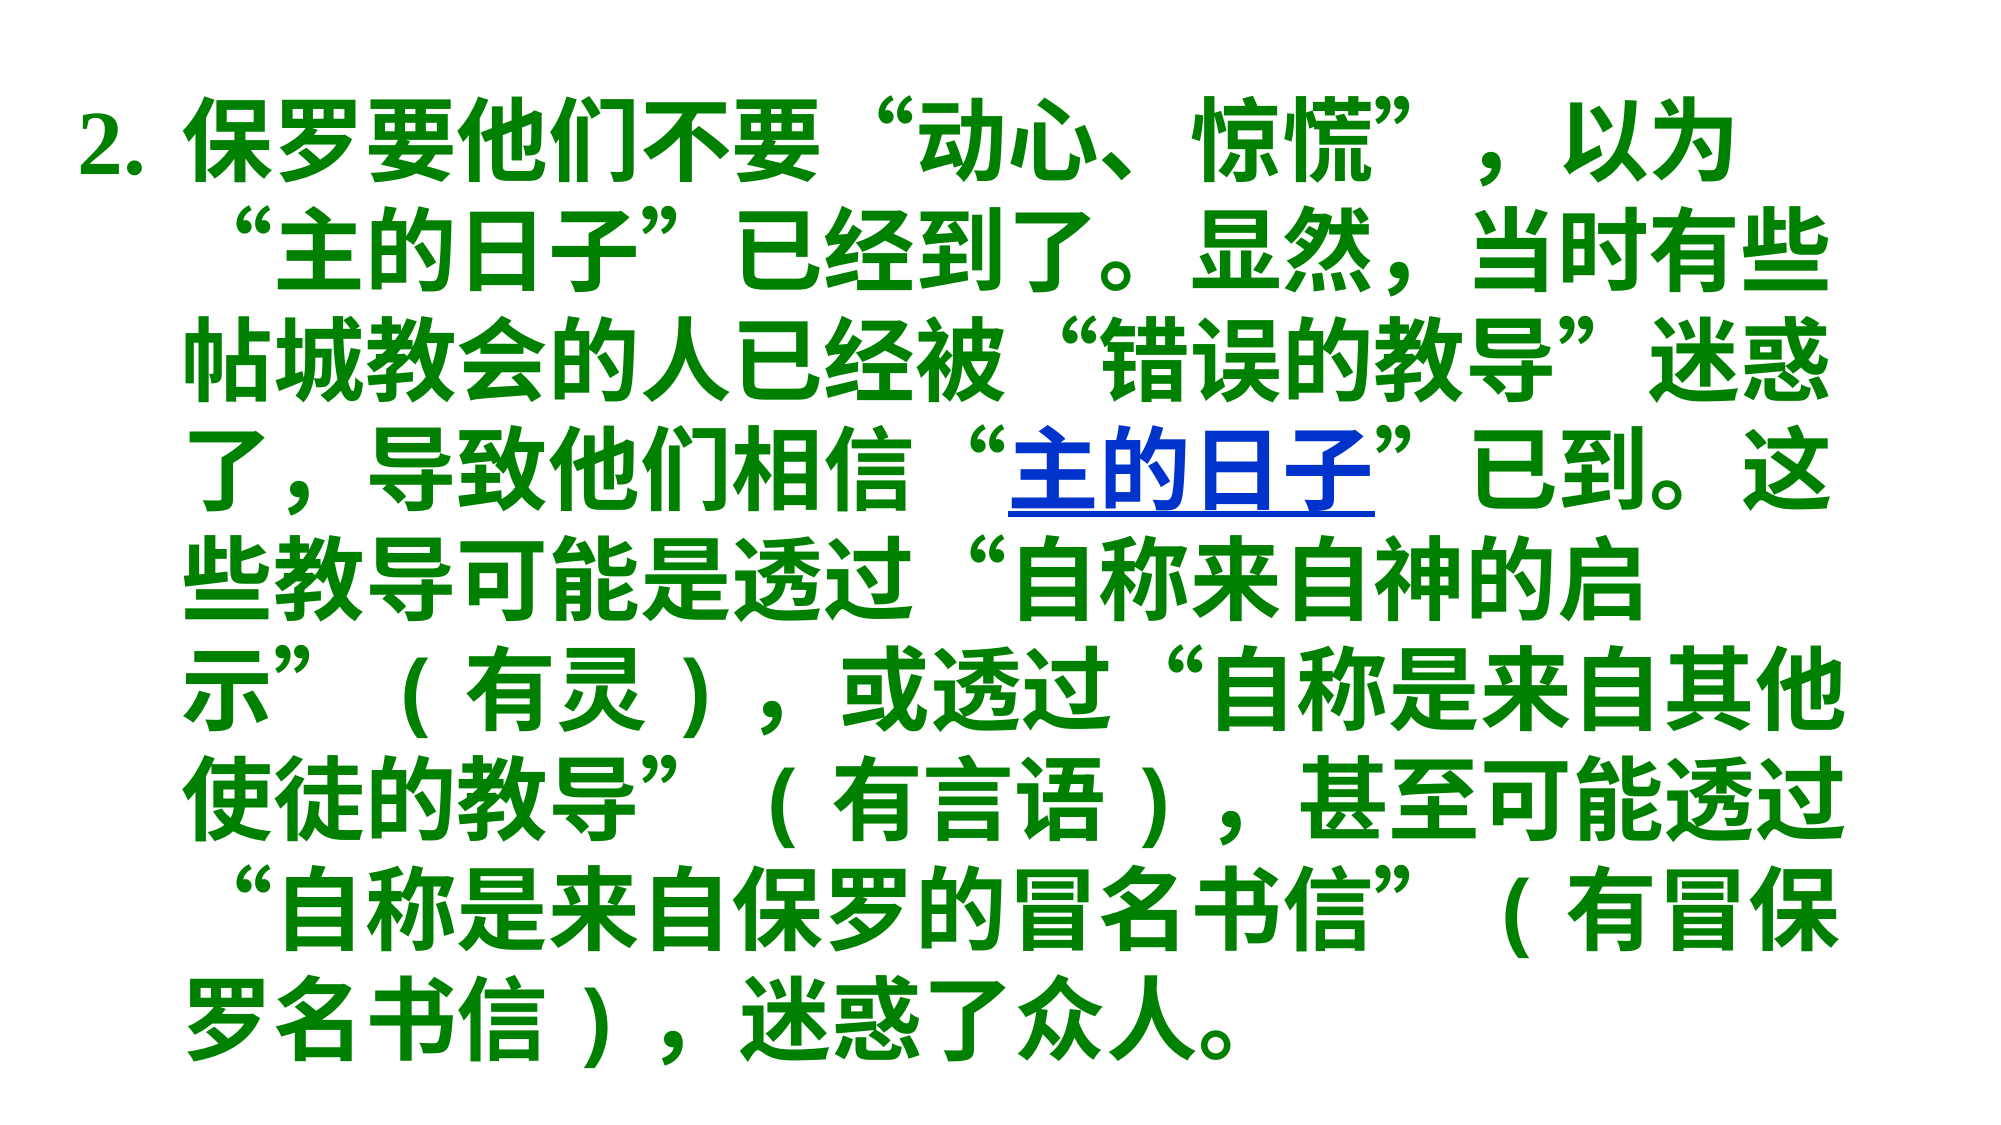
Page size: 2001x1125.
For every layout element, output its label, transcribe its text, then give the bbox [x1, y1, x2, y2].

subtitle 2. 保罗要他们不要“动心、惊慌”，以为“主的日子”已经到了。显然，当时有些帖城教会的人已经被“错误的教导”迷惑了，导致他们相信“主的日子”已到。这些教导可能是透过“自称来自神的启示”(有灵)，或透过“自称是来自其他使徒的教导”(有言语)，甚至可能透过“自称是来自保罗的冒名书信”(有冒保罗名书信)，迷惑了众人。 [62, 75, 1938, 1125]
